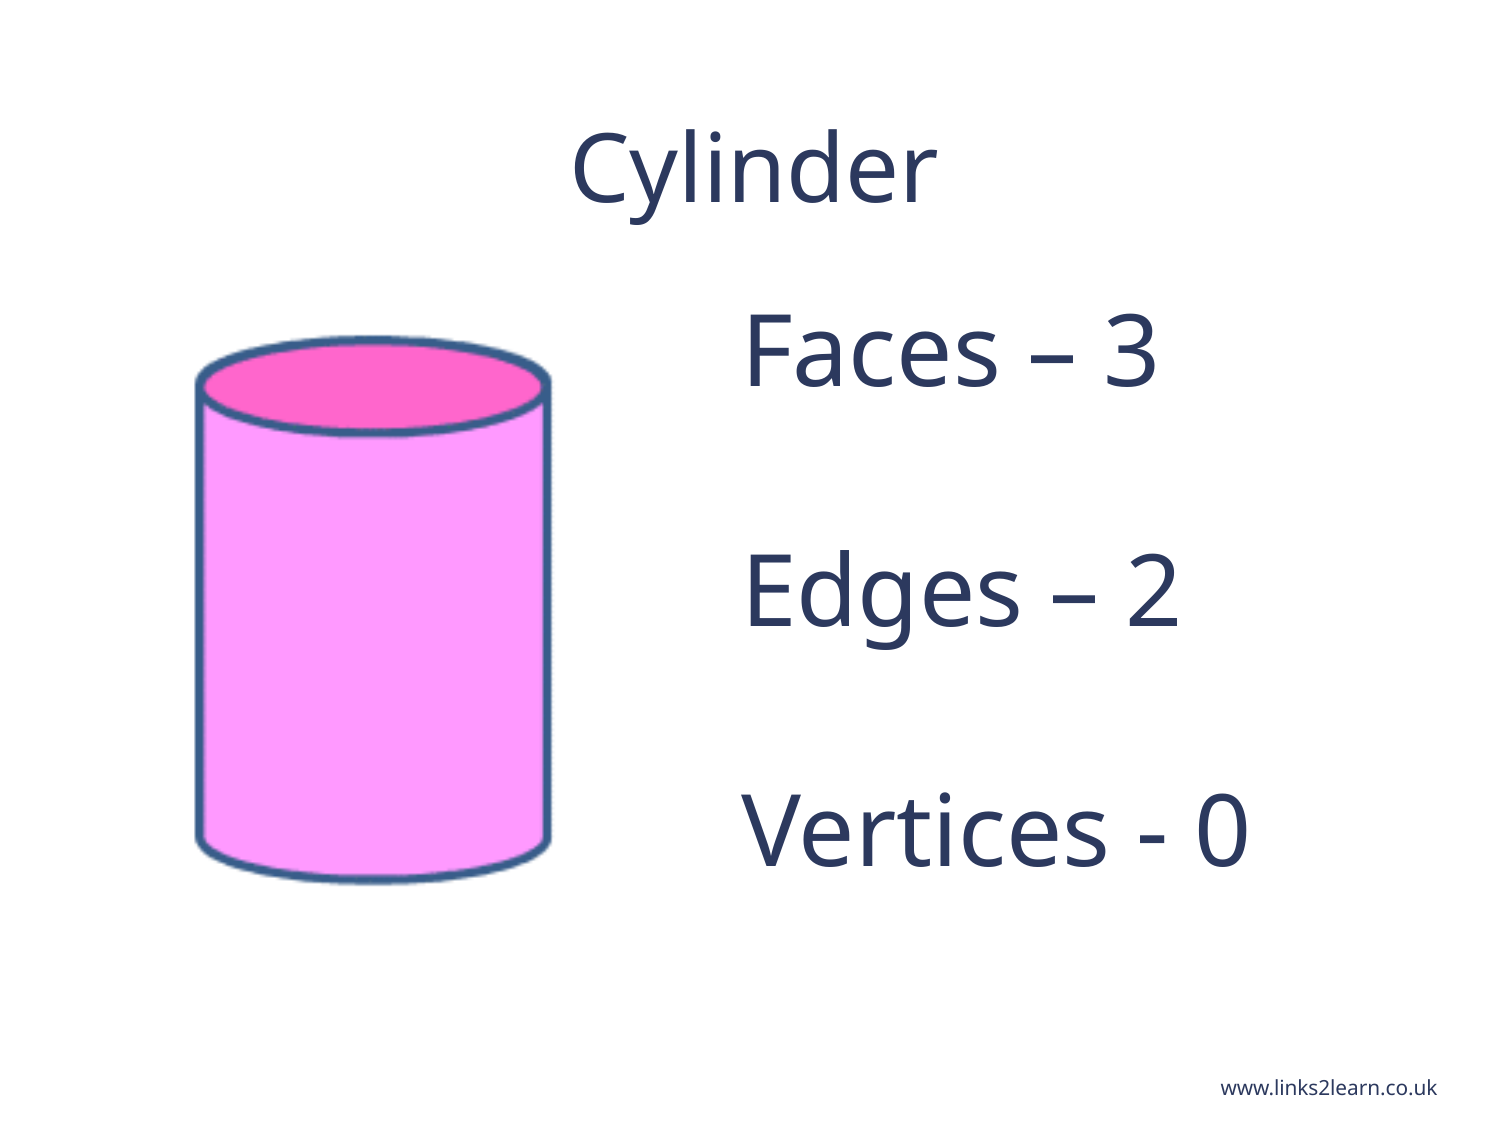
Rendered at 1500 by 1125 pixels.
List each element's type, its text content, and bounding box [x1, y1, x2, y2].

text_box www.links2learn.co.uk [1201, 1067, 1457, 1108]
picture [64, 279, 652, 929]
title Cylinder [75, 41, 1425, 229]
text_box Faces – 3 Edges – 2 Vertices - 0 [726, 278, 1341, 894]
